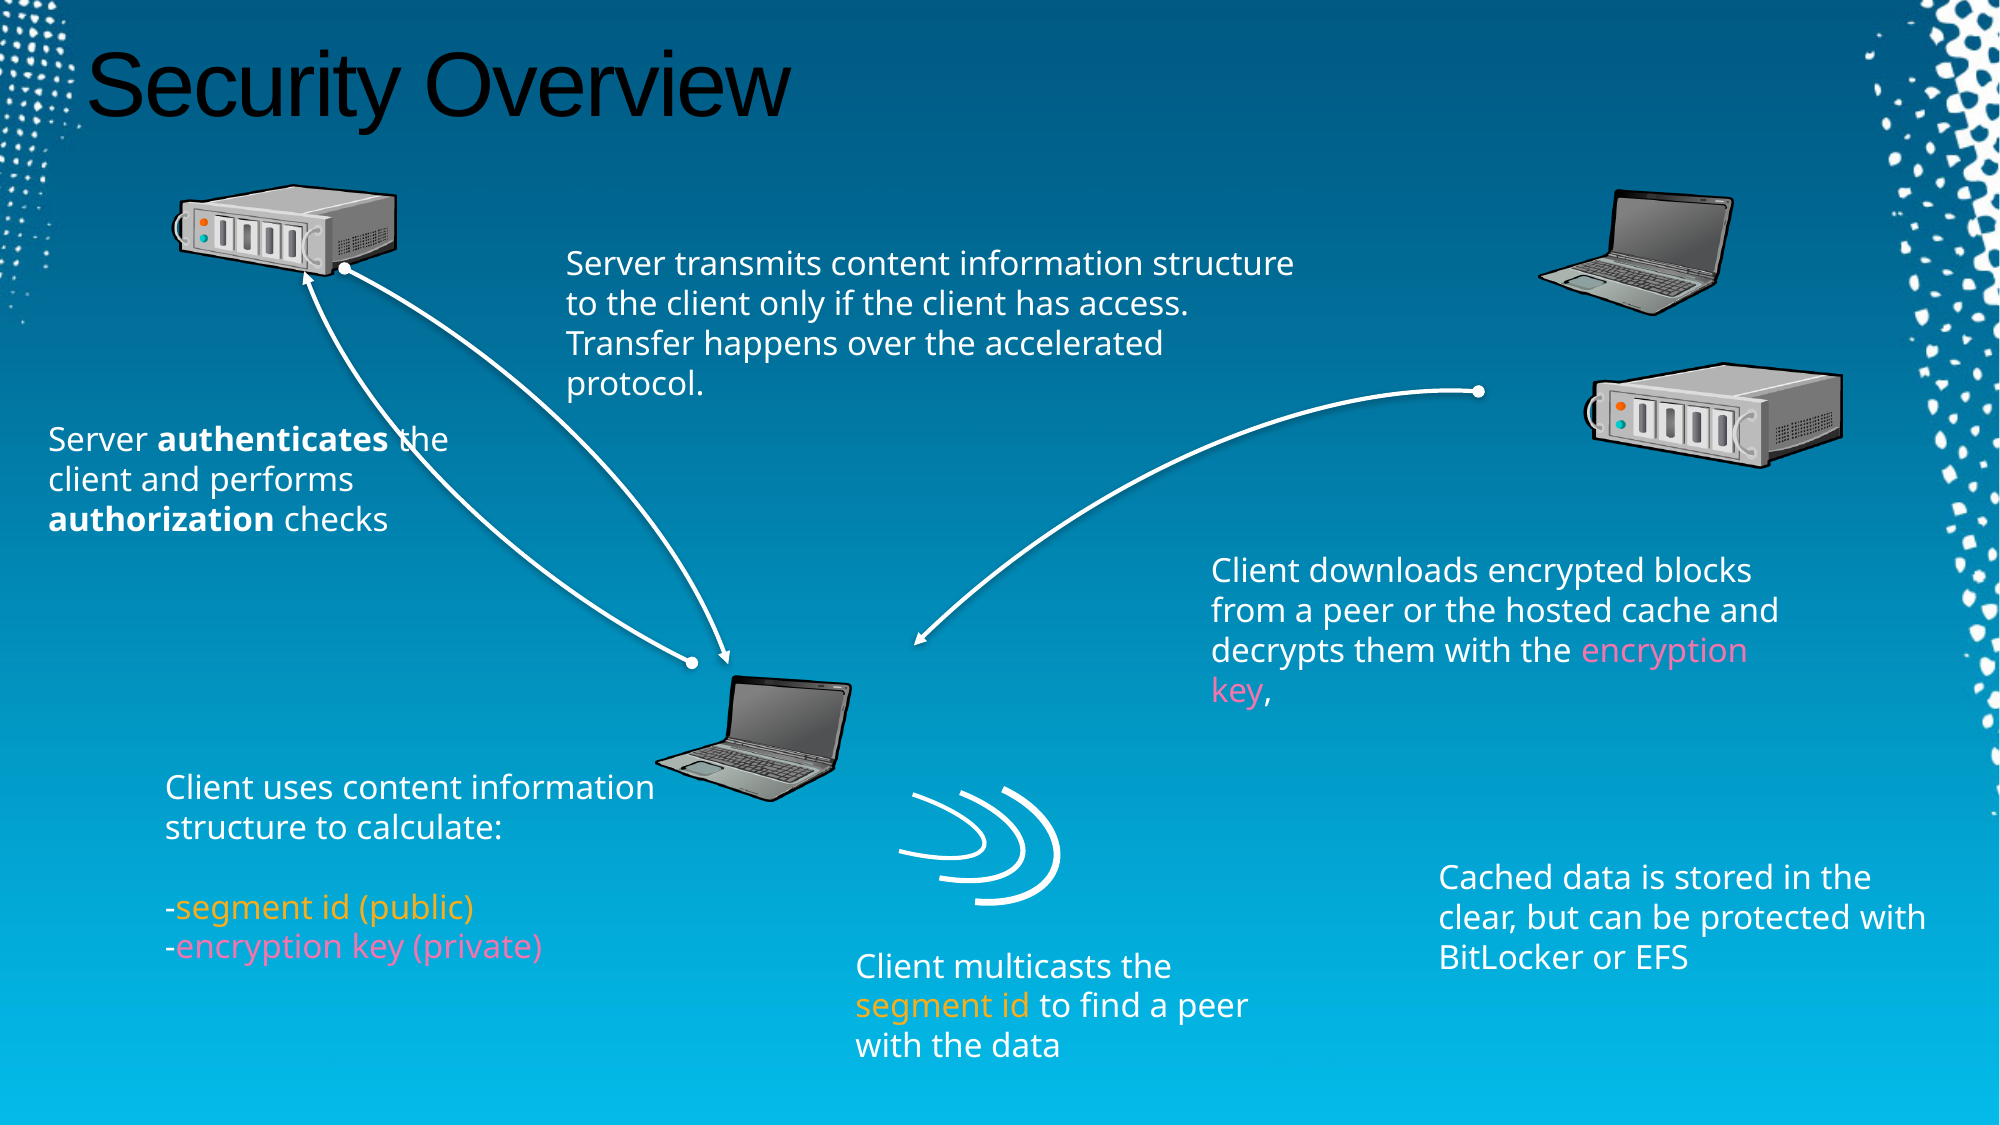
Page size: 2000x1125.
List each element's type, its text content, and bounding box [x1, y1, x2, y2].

picture [1911, 223, 1918, 230]
picture [1963, 535, 1977, 550]
picture [1915, 109, 1924, 119]
picture [1925, 87, 1941, 99]
picture [1994, 382, 2000, 391]
picture [1973, 368, 1982, 380]
picture [13, 41, 25, 49]
picture [1935, 177, 1945, 189]
picture [1941, 324, 1952, 332]
picture [1921, 0, 1934, 8]
text_box [913, 385, 1485, 646]
picture [1935, 379, 1948, 391]
picture [1981, 604, 2000, 620]
picture [1963, 589, 1976, 607]
picture [1932, 235, 1943, 241]
picture [24, 72, 32, 79]
picture [1946, 525, 1956, 533]
picture [1991, 747, 2000, 765]
picture [1969, 625, 1985, 642]
text_box Server authenticates the client and performs authorization checks [33, 410, 534, 546]
picture [1925, 141, 1935, 155]
picture [26, 57, 34, 68]
picture [1958, 445, 1968, 460]
picture [18, 13, 26, 19]
picture [58, 32, 66, 41]
picture [38, 74, 47, 80]
picture [1928, 399, 1939, 415]
picture [1946, 155, 1961, 167]
picture [1920, 257, 1932, 264]
picture [16, 22, 23, 34]
picture [11, 55, 21, 64]
picture [1995, 582, 2000, 595]
picture [1982, 714, 1993, 729]
picture [1900, 240, 1912, 254]
picture [1991, 637, 2000, 652]
picture [54, 76, 60, 83]
picture [0, 155, 5, 163]
picture [1955, 246, 1965, 256]
picture [1948, 413, 1958, 424]
text_box Client downloads encrypted blocks from a peer or the hosted cache and decrypts them with the encryption key, [1196, 541, 1830, 716]
picture [17, 129, 23, 136]
picture [1955, 557, 1965, 573]
picture [1938, 122, 1950, 133]
picture [1892, 212, 1902, 216]
text_box [306, 285, 442, 410]
picture [1922, 200, 1934, 207]
picture [42, 31, 53, 39]
picture [1914, 308, 1929, 326]
picture [28, 42, 36, 53]
picture [31, 131, 37, 138]
text_box Client multicasts the segment id to find a peer with the data [840, 937, 1321, 1072]
picture [1935, 431, 1946, 449]
picture [1970, 426, 1980, 436]
picture [1968, 481, 1978, 492]
text_box [360, 285, 730, 665]
picture [1539, 190, 1733, 315]
picture [1972, 312, 1985, 322]
picture [1919, 367, 1930, 378]
picture [1992, 438, 2000, 448]
text_box Server transmits content information structure to the client only if the client has access. Transfer happens over the accelerated protocol. [551, 235, 1313, 410]
text_box Client uses content information structure to calculate: -segment id (public) -encryption key (private) [150, 758, 681, 973]
picture [10, 69, 17, 78]
picture [3, 10, 11, 18]
title Security Overview [85, 37, 1914, 138]
text_box [509, 503, 699, 670]
picture [1984, 349, 1992, 357]
picture [43, 42, 49, 53]
picture [1914, 164, 1923, 177]
picture [1889, 152, 1901, 166]
picture [47, 0, 57, 10]
picture [33, 116, 40, 124]
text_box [798, 768, 1062, 889]
picture [1960, 392, 1970, 403]
picture [0, 24, 9, 33]
picture [1979, 657, 1995, 676]
picture [45, 16, 55, 24]
picture [1990, 492, 2000, 505]
picture [16, 143, 21, 151]
picture [1980, 460, 1987, 469]
picture [29, 27, 38, 38]
picture [55, 62, 62, 69]
picture [173, 185, 396, 277]
picture [1963, 278, 1976, 291]
picture [1988, 691, 2000, 709]
picture [1957, 187, 1971, 200]
picture [18, 0, 29, 6]
picture [1935, 0, 2000, 306]
picture [1988, 547, 2000, 561]
picture [1978, 517, 1987, 527]
picture [1898, 188, 1912, 198]
picture [1930, 291, 1941, 297]
picture [1585, 363, 1842, 468]
text_box Cached data is stored in the clear, but can be protected with BitLocker or EFS [1423, 848, 1971, 984]
picture [1945, 213, 1955, 220]
picture [1993, 321, 2000, 339]
picture [1972, 570, 1986, 583]
picture [1963, 335, 1972, 344]
picture [1929, 27, 1945, 45]
picture [1952, 502, 1967, 516]
picture [1950, 359, 1960, 366]
picture [1974, 683, 1985, 694]
picture [656, 676, 851, 801]
picture [1942, 269, 1953, 276]
picture [41, 59, 48, 67]
picture [56, 47, 64, 55]
picture [33, 88, 42, 97]
picture [6, 97, 12, 105]
picture [9, 84, 15, 91]
picture [30, 14, 40, 23]
picture [1942, 465, 1958, 483]
picture [0, 40, 9, 45]
picture [1926, 344, 1939, 358]
picture [34, 101, 43, 111]
picture [1983, 404, 1992, 414]
picture [33, 0, 42, 10]
picture [1953, 301, 1962, 312]
picture [1909, 274, 1920, 291]
